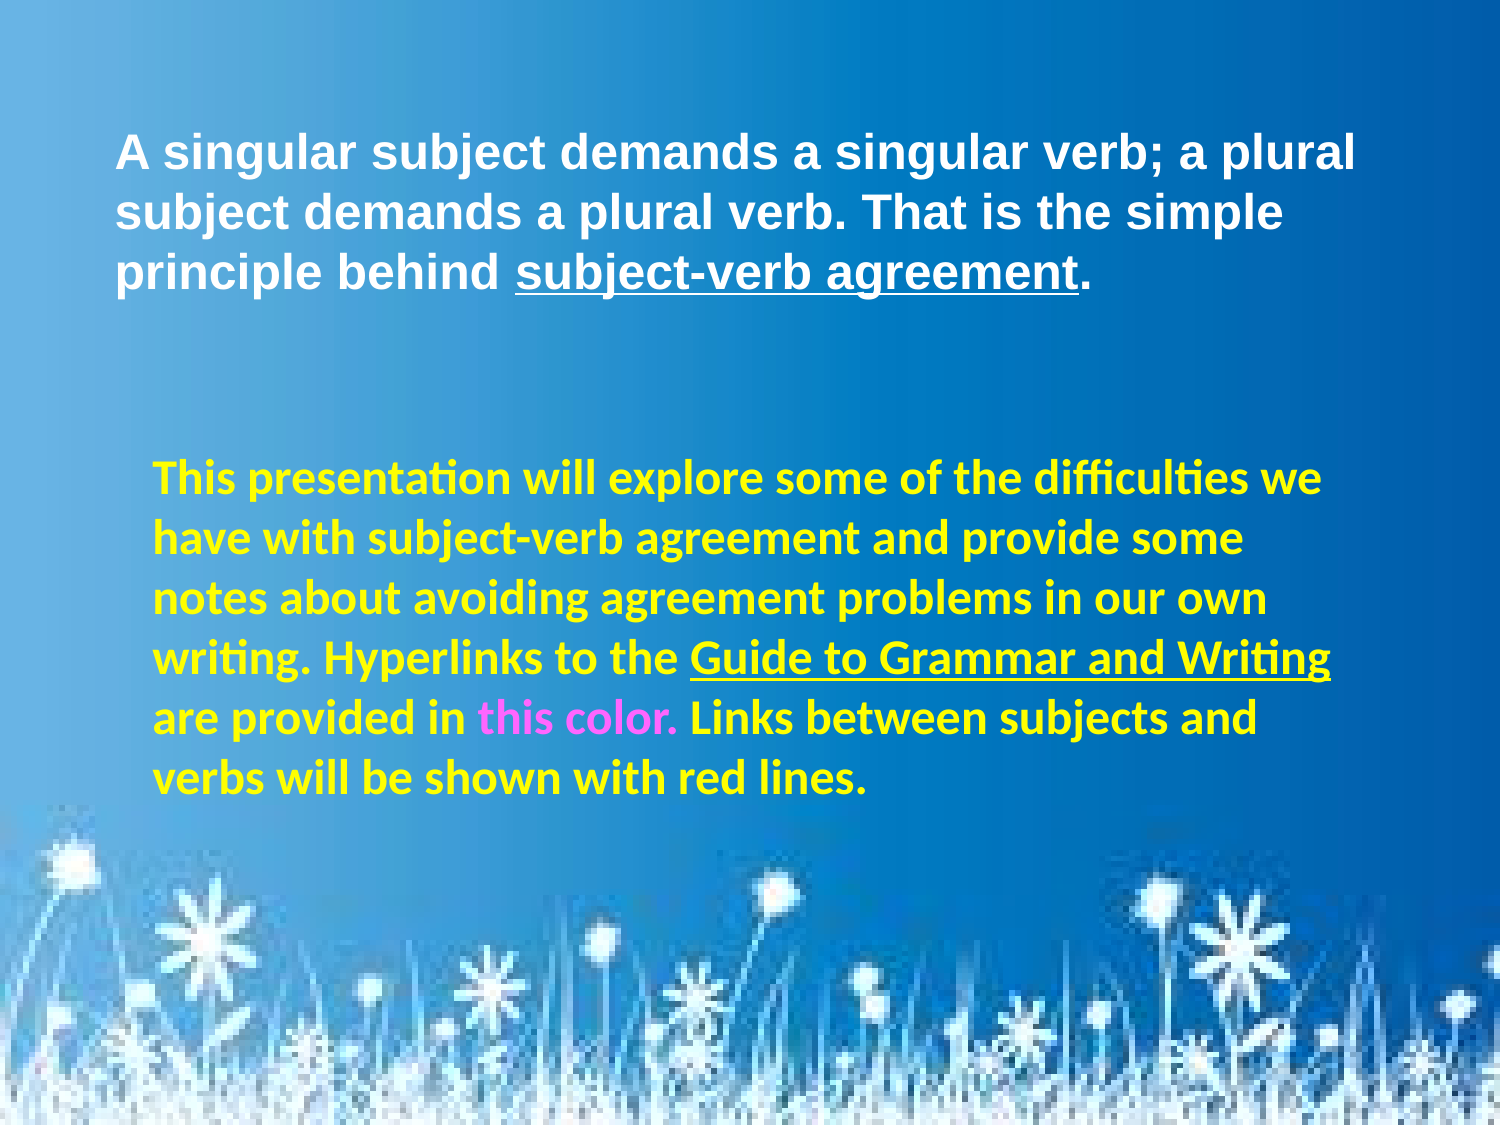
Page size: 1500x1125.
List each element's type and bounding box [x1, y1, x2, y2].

list [0, 0, 1500, 1125]
